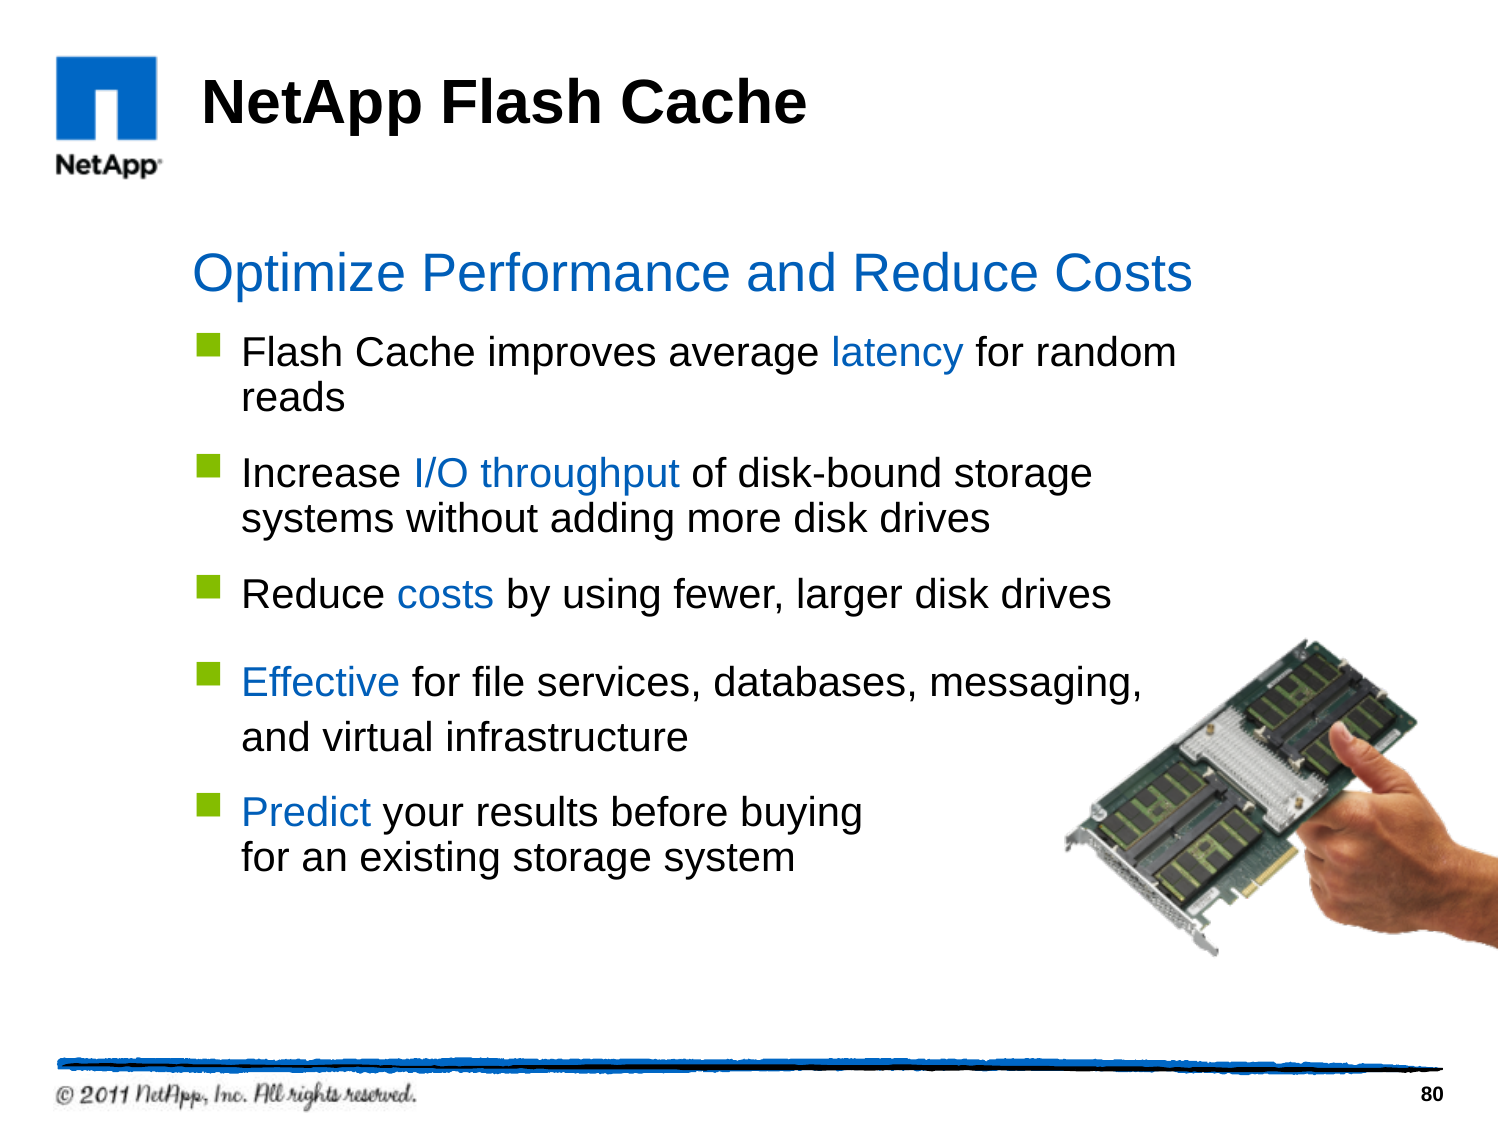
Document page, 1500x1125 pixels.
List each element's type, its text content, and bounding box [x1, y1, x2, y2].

picture [55, 54, 164, 181]
picture [1057, 635, 1498, 963]
list Optimize Performance and Reduce Costs Flash Cache improves average latency for random reads Increase I/O throughput of disk-bound storage systems without adding more disk drives Reduce costs by using fewer, larger disk drives Effective for file services, databases, messaging, and virtual infrastructure Predict your results before buying for an existing storage system [177, 237, 1307, 872]
slide_number 80 [1346, 1072, 1460, 1111]
picture [53, 1074, 434, 1113]
title NetApp Flash Cache [200, 29, 1496, 168]
